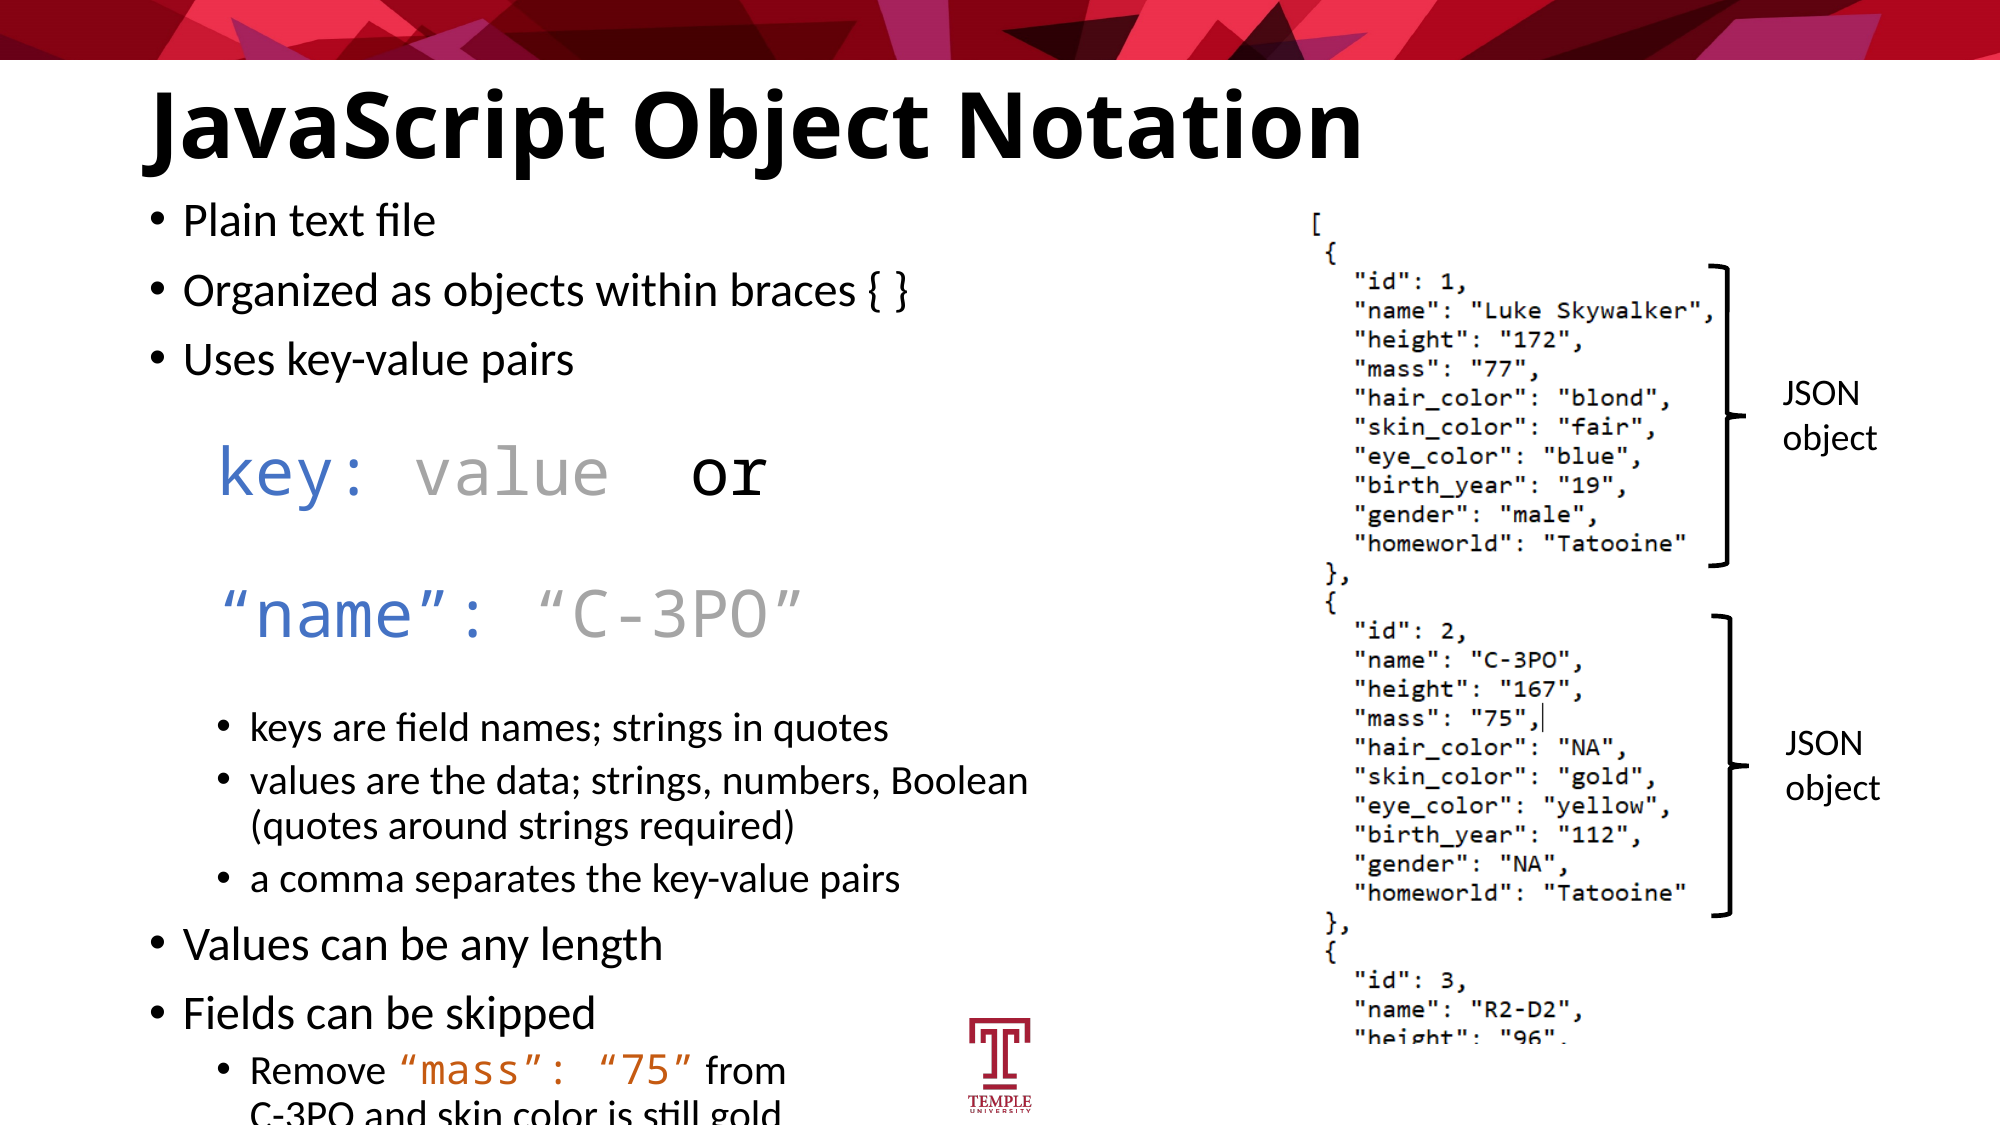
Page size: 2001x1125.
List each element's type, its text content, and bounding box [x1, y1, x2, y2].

picture [967, 1018, 1032, 1113]
picture [0, 0, 2000, 60]
text_box JSON object [1767, 360, 1943, 466]
picture [1308, 208, 1746, 1045]
list Plain text file Organized as objects within braces { } Uses key-value pairs key: value or “name”: “C-3PO” keys are field names; strings in quotes values are the data; strings, numbers, Boolean (quotes around strings required) a comma separates the key-value pairs Values can be any length Fields can be skipped Remove “mass”: “75” from C-3PO and skin color is still gold [134, 187, 1163, 1125]
text_box JSON object [1770, 710, 1946, 816]
title JavaScript Object Notation [134, 60, 1485, 223]
